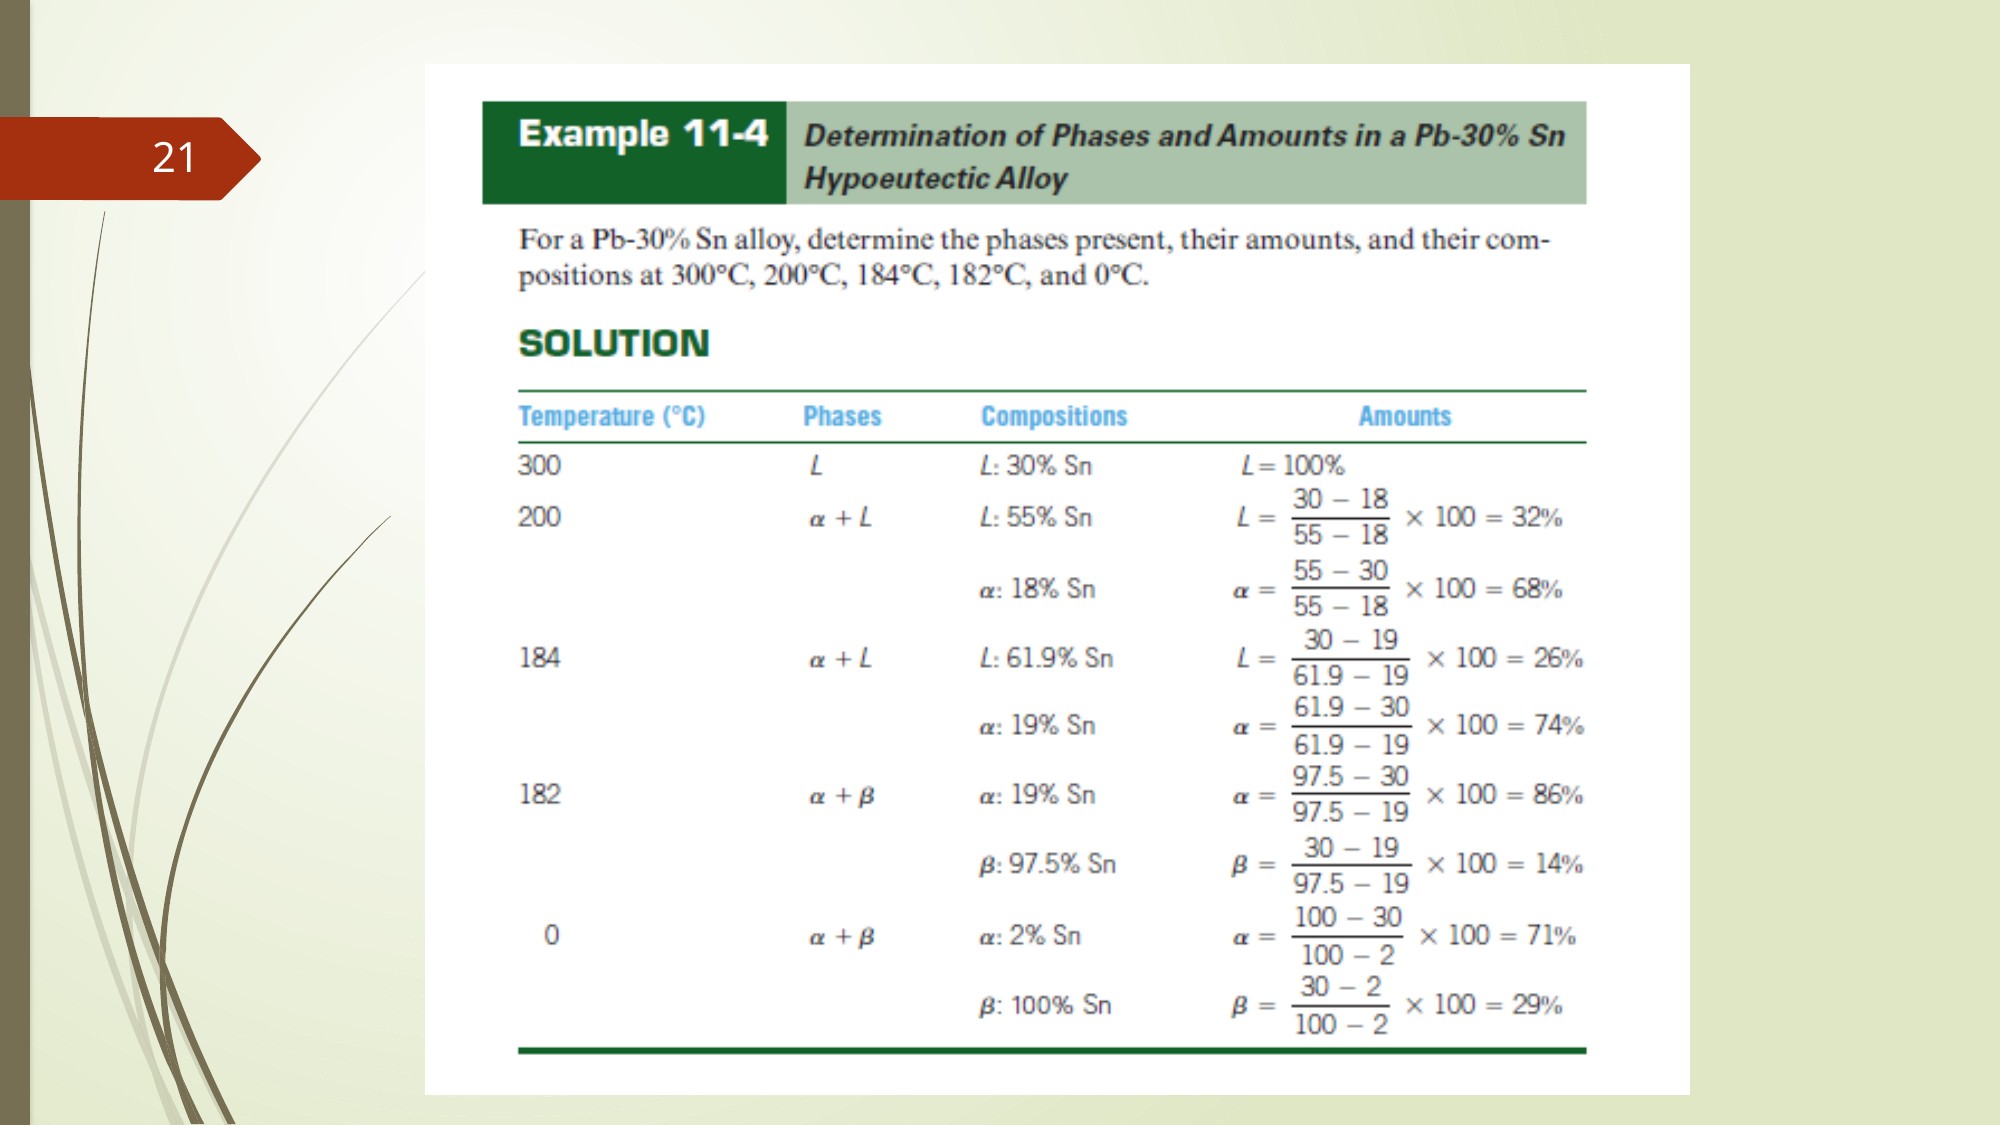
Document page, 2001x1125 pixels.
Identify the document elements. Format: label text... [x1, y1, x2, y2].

slide_number 21 [87, 129, 216, 190]
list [425, 64, 1690, 1095]
